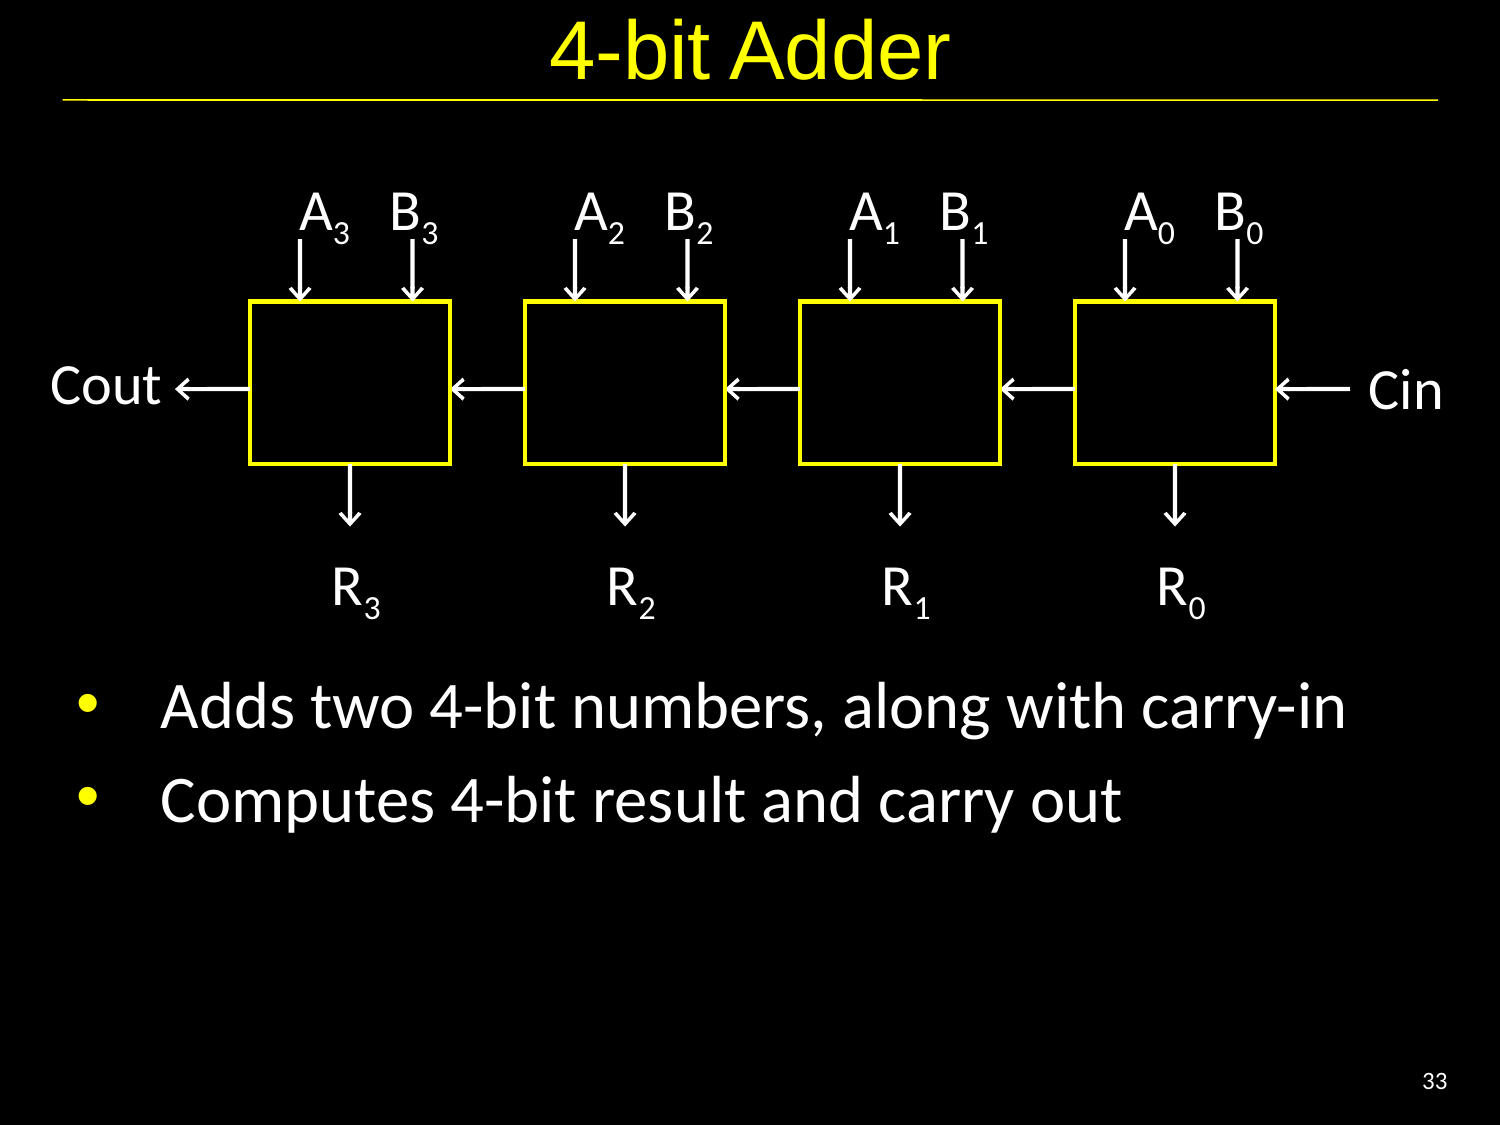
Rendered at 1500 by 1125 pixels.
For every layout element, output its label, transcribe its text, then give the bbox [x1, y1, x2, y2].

text_box [338, 464, 362, 526]
text_box A2 B2 [575, 151, 850, 259]
text_box [288, 239, 312, 302]
text_box [725, 377, 800, 401]
title 4-bit Adder [62, 4, 1439, 88]
text_box [1074, 301, 1275, 464]
text_box A3 B3 [162, 151, 575, 259]
text_box [838, 239, 862, 302]
text_box R0 [1112, 526, 1250, 634]
text_box Adds two 4-bit numbers, along with carry-in Computes 4-bit result and carry out [76, 662, 1402, 963]
text_box Cin [1312, 332, 1500, 429]
text_box [1000, 377, 1075, 401]
text_box [800, 301, 1000, 464]
text_box R1 [837, 526, 975, 634]
text_box [888, 464, 912, 526]
text_box [1275, 377, 1312, 401]
text_box R2 [562, 526, 700, 634]
text_box R3 [287, 526, 425, 634]
text_box [525, 301, 725, 464]
text_box A0 B0 [1125, 151, 1400, 259]
text_box [249, 301, 450, 464]
text_box [1113, 239, 1137, 302]
text_box [563, 239, 587, 302]
text_box [1163, 464, 1187, 526]
text_box A1 B1 [850, 151, 1125, 259]
text_box [613, 464, 637, 526]
text_box [450, 377, 526, 401]
text_box Cout [12, 339, 200, 424]
